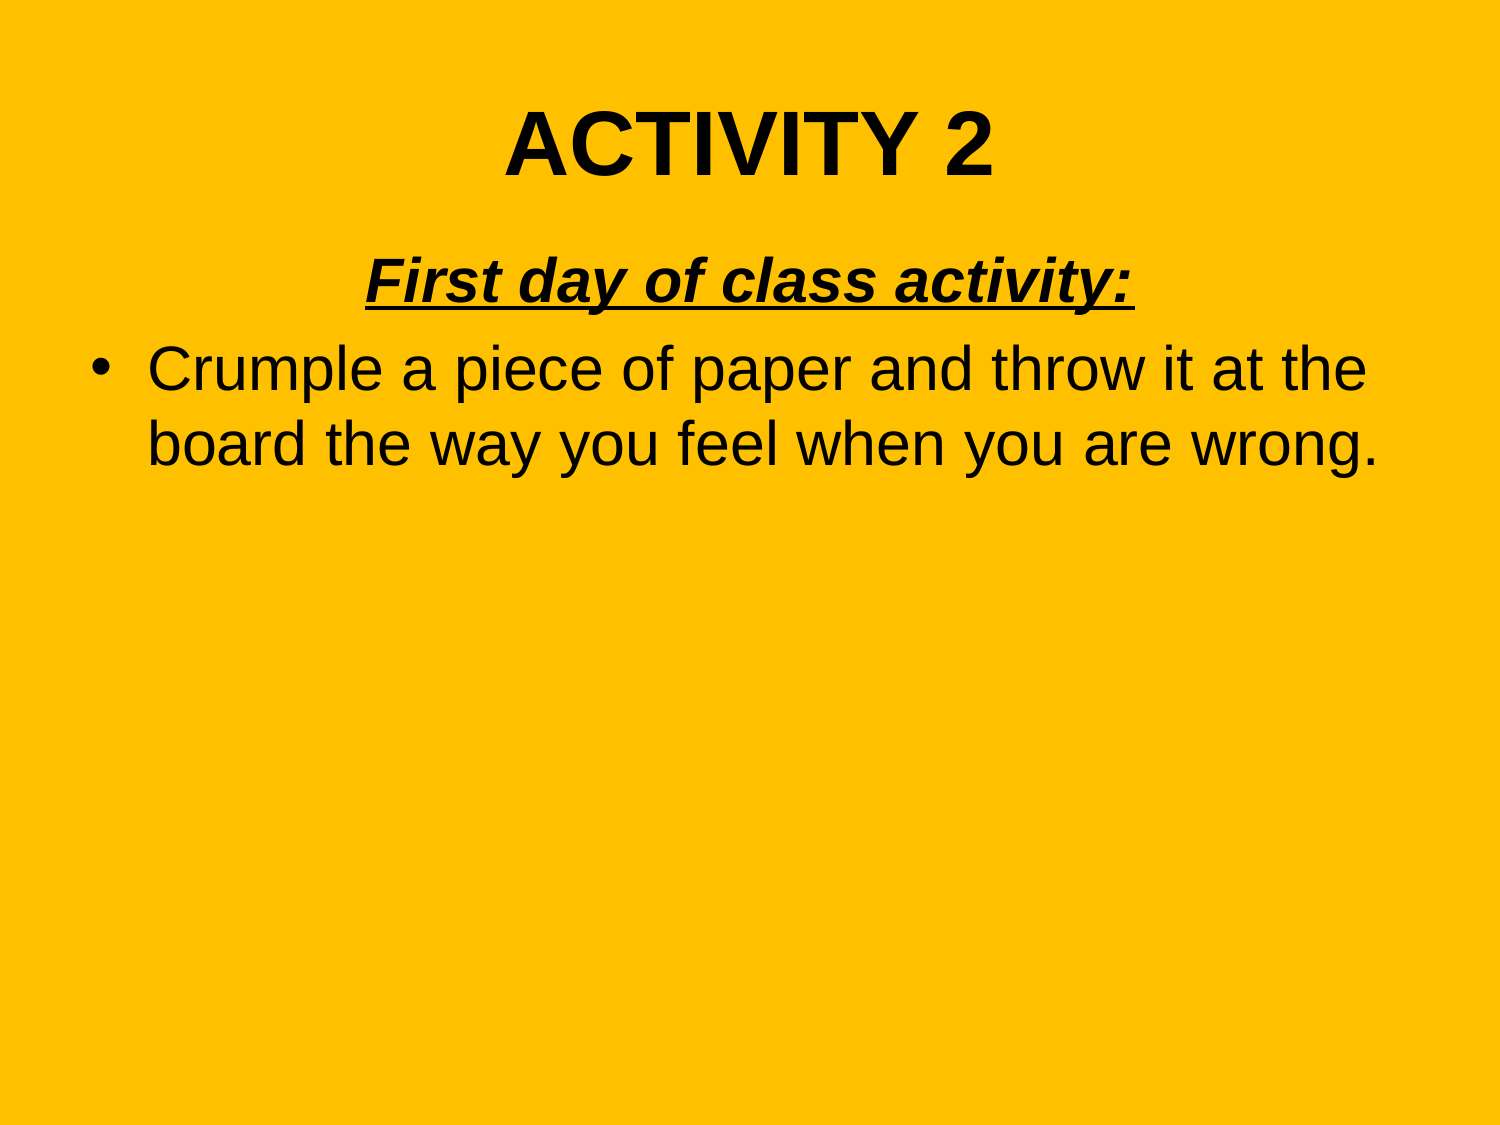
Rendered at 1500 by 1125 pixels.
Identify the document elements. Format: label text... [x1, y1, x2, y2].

list First day of class activity: Crumple a piece of paper and throw it at the board the way you feel when you are wrong. Retrieve the paper and smooth it back out . Trace along all the crumple lines with fine tipped markers. THIS represents your brain growth when you make mistakes and struggle. Keep in your folder as a reminder [75, 232, 1425, 999]
title ACTIVITY 2 [75, 45, 1425, 232]
